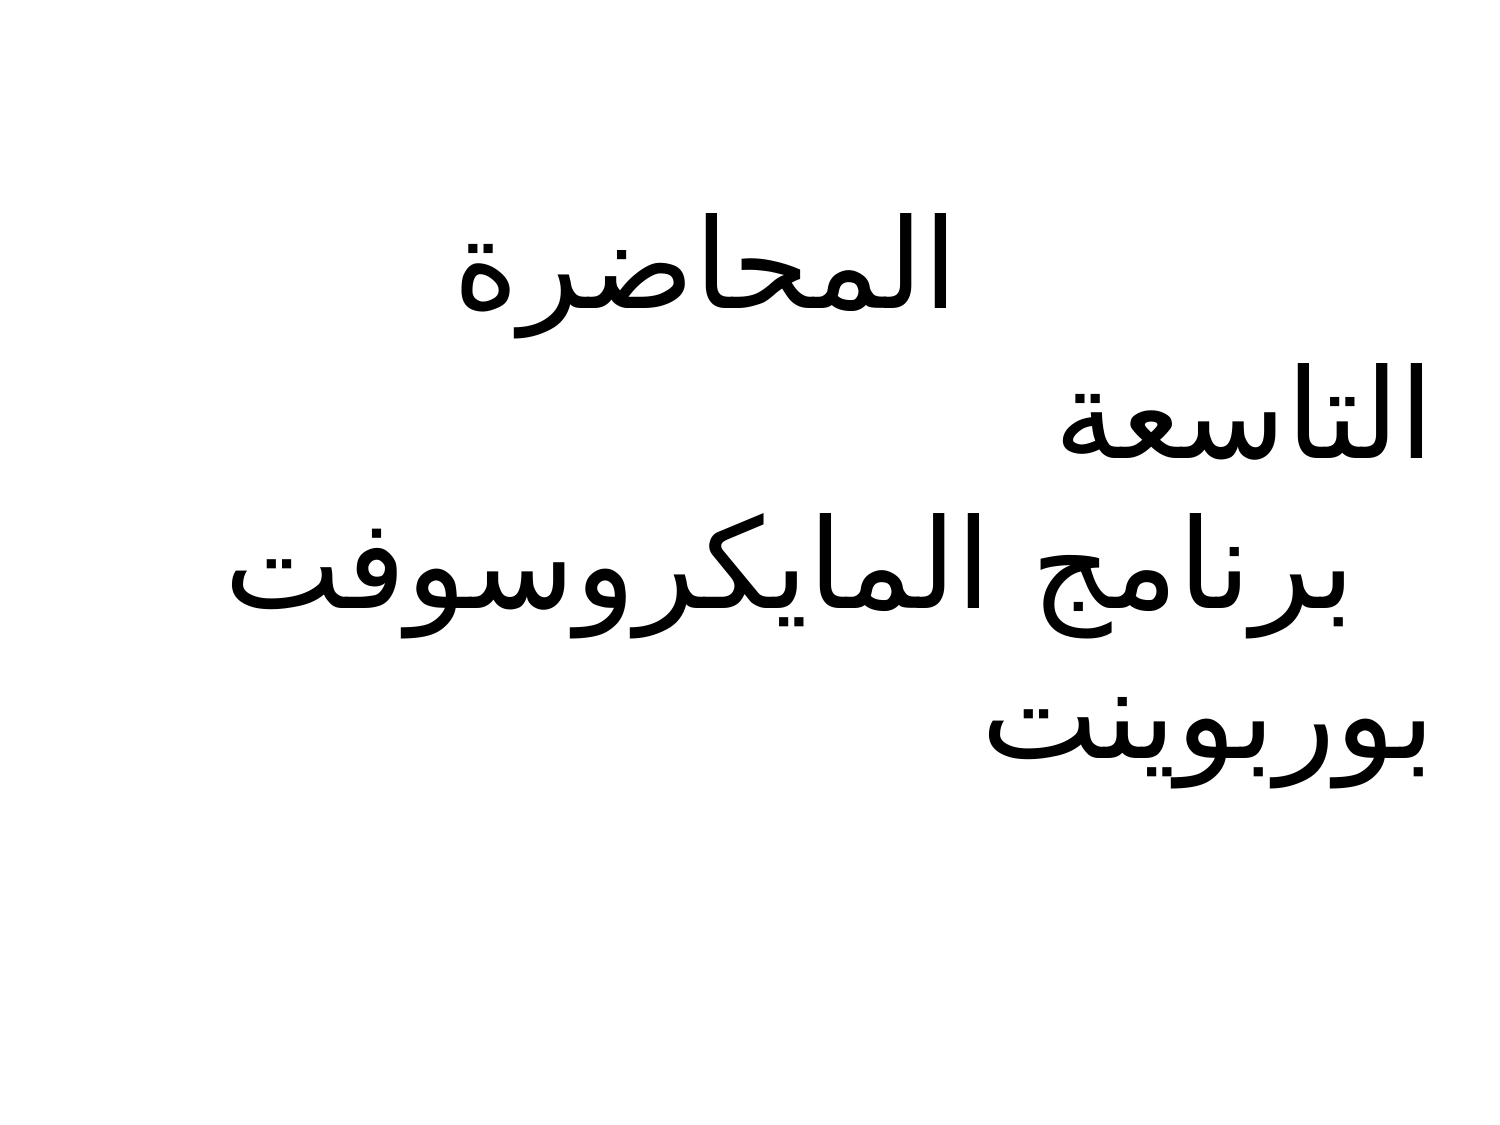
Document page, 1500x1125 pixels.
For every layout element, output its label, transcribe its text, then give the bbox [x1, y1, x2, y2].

text_box المحاضرة التاسعة برنامج المايكروسوفت بوربوينت [24, 176, 1450, 941]
